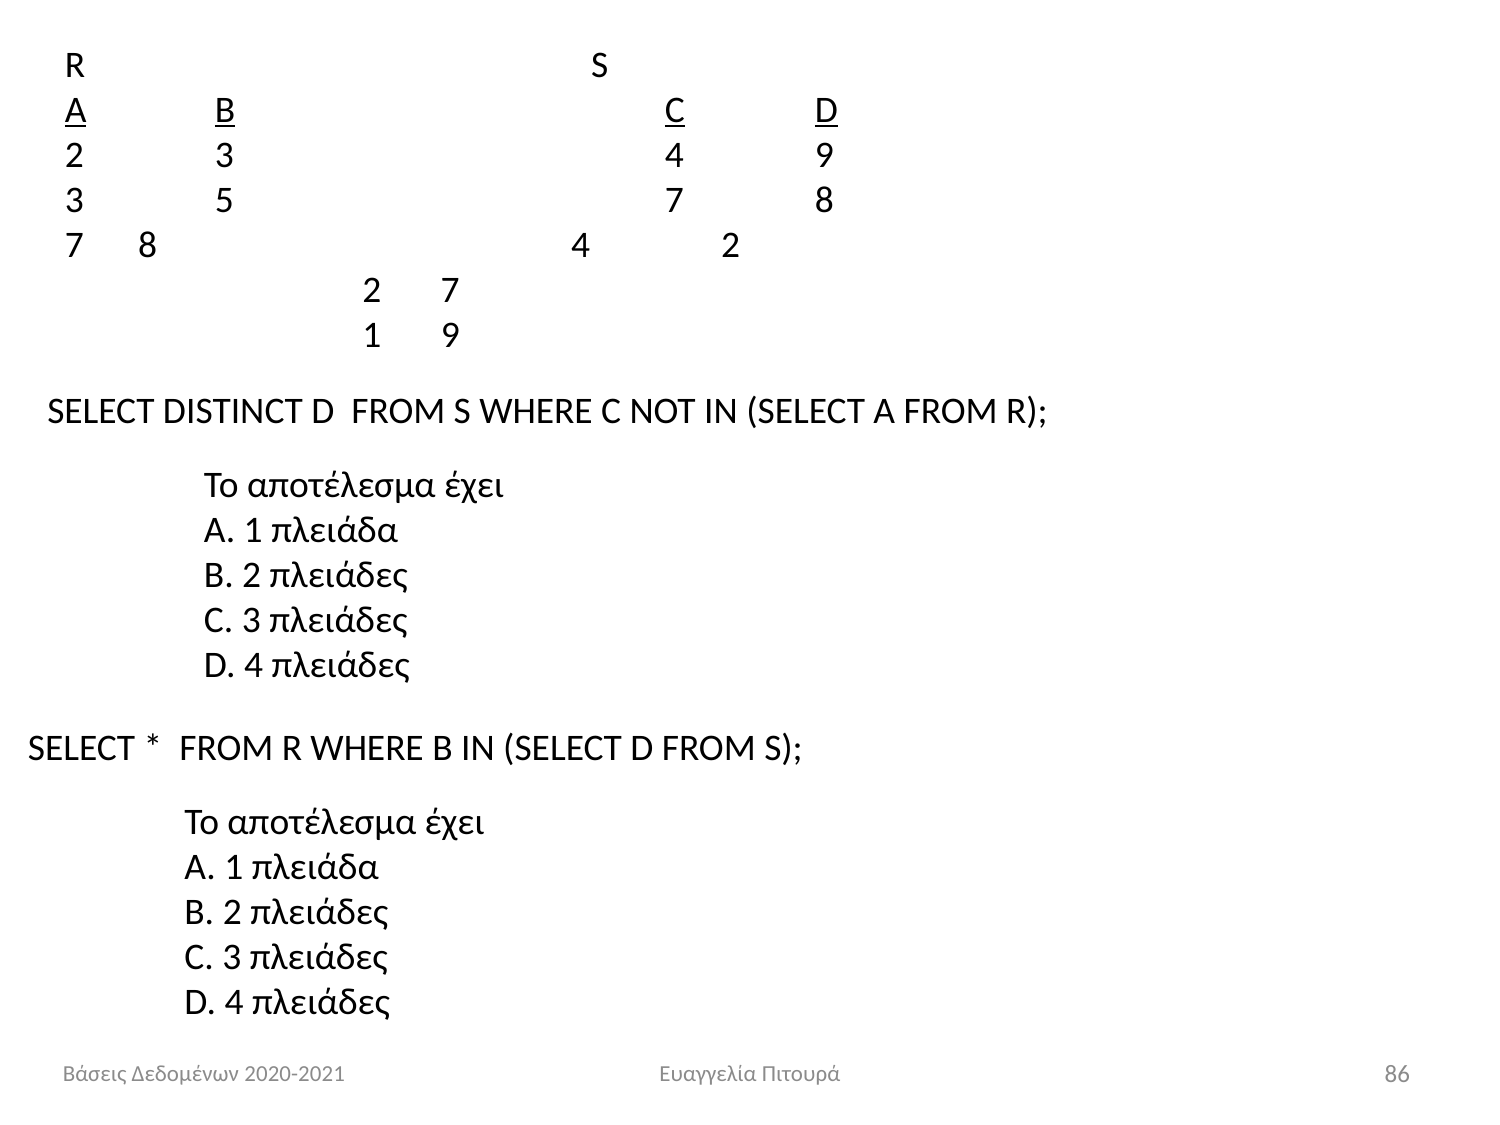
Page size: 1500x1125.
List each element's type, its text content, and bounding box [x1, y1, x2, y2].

text_box Το αποτέλεσμα έχει Α. 1 πλειάδα Β. 2 πλειάδες C. 3 πλειάδες D. 4 πλειάδες [169, 789, 643, 1030]
text_box Το αποτέλεσμα έχει Α. 1 πλειάδα Β. 2 πλειάδες C. 3 πλειάδες D. 4 πλειάδες [189, 452, 662, 693]
text_box SELECT DISTINCT D FROM S WHERE C NOT IN (SELECT A FROM R); [32, 378, 1267, 439]
footer Ευαγγελία Πιτουρά [512, 1042, 988, 1103]
text_box SELECT * FROM R WHERE B IN (SELECT D FROM S); [13, 715, 1247, 776]
text_box Βάσεις Δεδομένων 2020-2021 [47, 1042, 398, 1103]
text_box R S A B C D 2 3 4 9 3 5 7 8 8 4 2 2 7 1 9 [50, 32, 937, 363]
slide_number 86 [1074, 1042, 1425, 1103]
